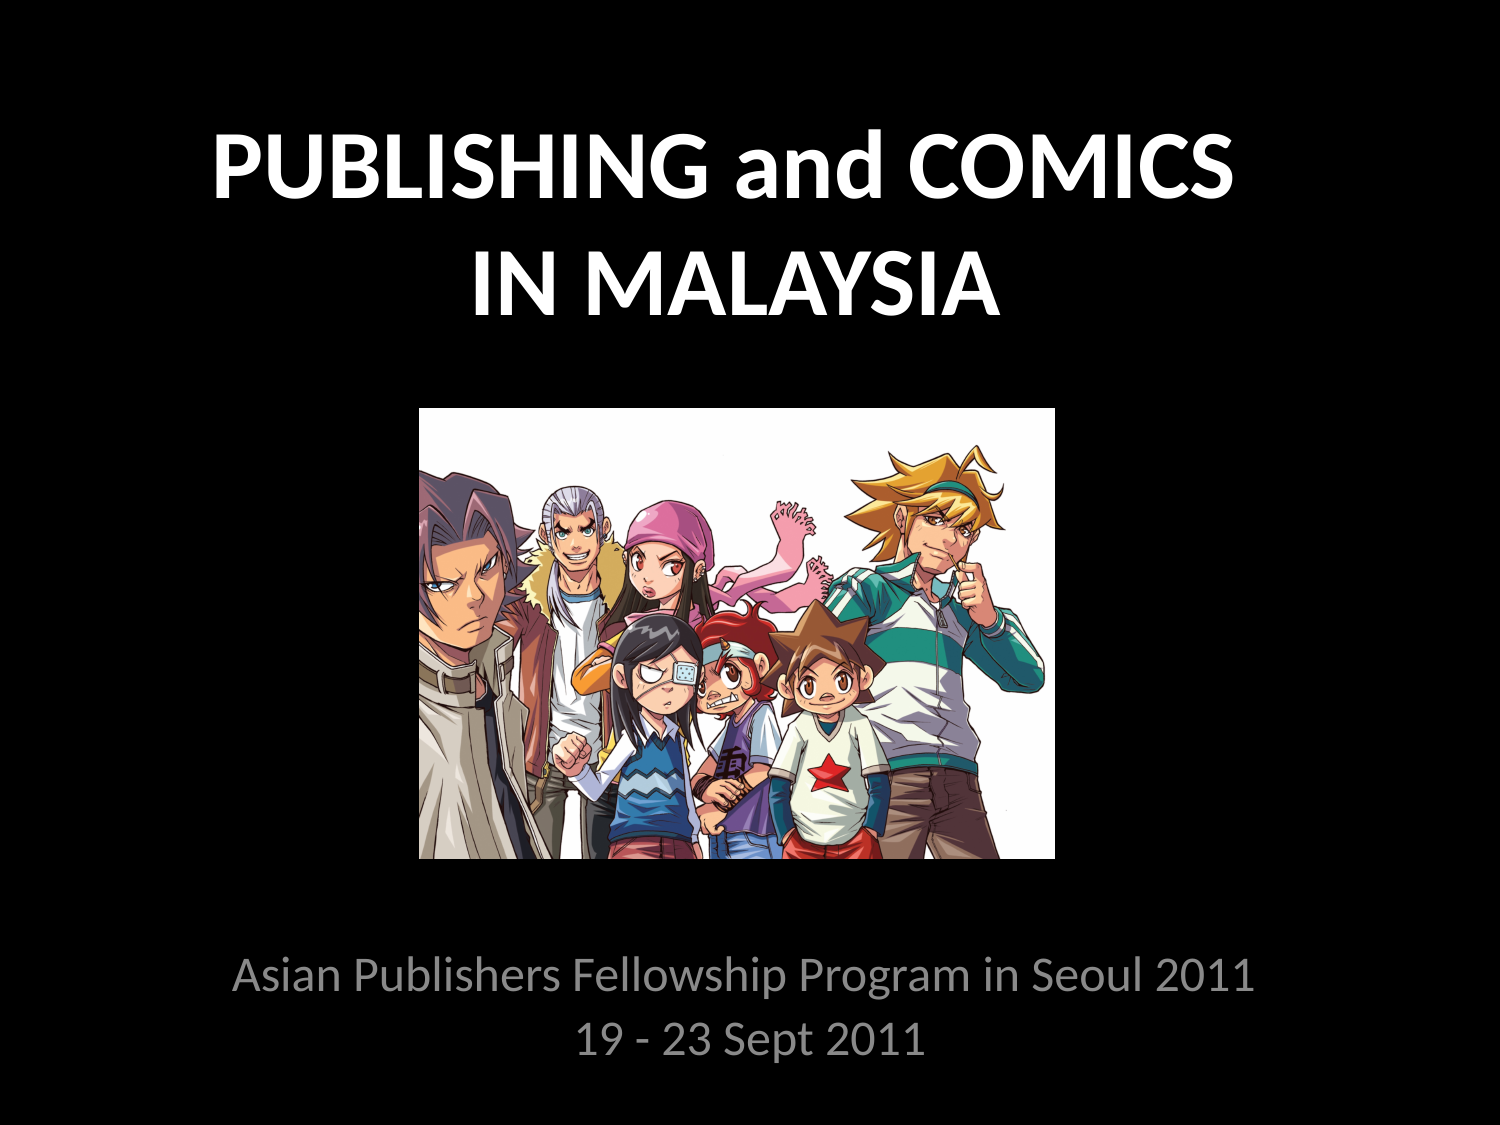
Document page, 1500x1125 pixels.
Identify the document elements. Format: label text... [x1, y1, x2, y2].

title PUBLISHING and COMICS IN MALAYSIA [88, 19, 1383, 417]
picture [418, 408, 1056, 859]
subtitle Asian Publishers Fellowship Program in Seoul 2011 19 - 23 Sept 2011 [100, 940, 1400, 1102]
